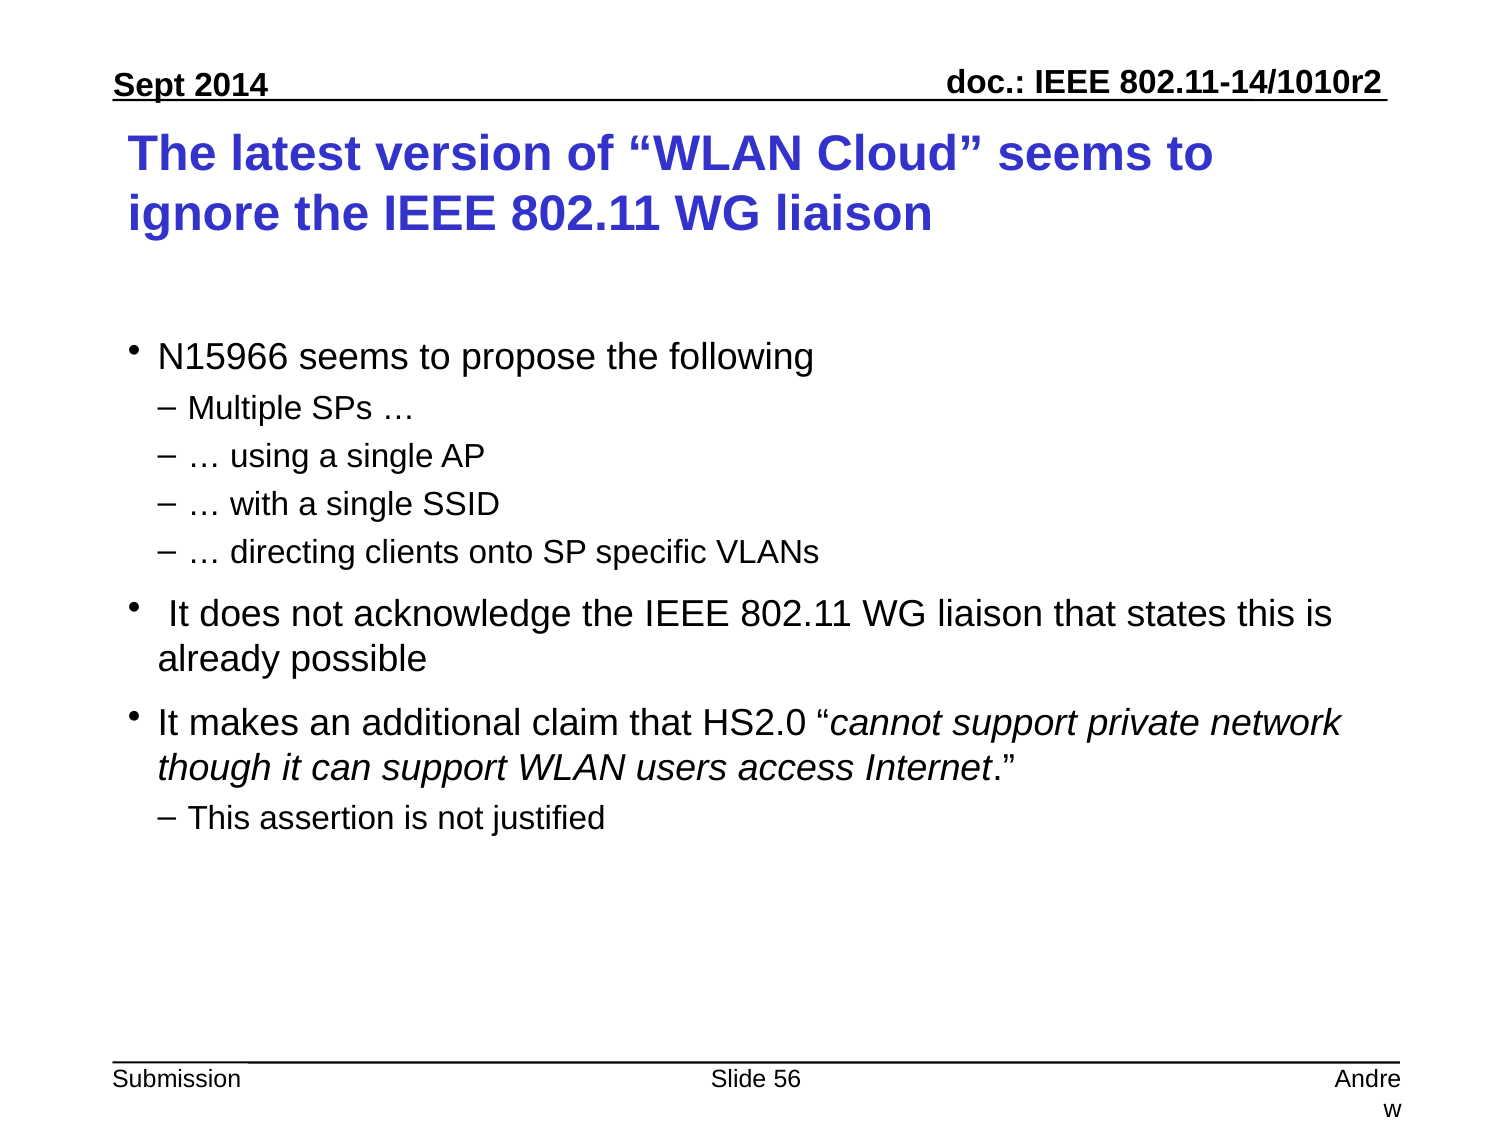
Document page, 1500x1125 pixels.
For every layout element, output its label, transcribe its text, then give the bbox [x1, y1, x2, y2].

list N15966 seems to propose the following Multiple SPs … … using a single AP … with a single SSID … directing clients onto SP specific VLANs It does not acknowledge the IEEE 802.11 WG liaison that states this is already possible It makes an additional claim that HS2.0 “cannot support private network though it can support WLAN users access Internet.” This assertion is not justified [112, 324, 1388, 1000]
slide_number Slide 56 [709, 1061, 803, 1093]
footer Andrew Myles, Cisco [1320, 1061, 1402, 1093]
title The latest version of “WLAN Cloud” seems to ignore the IEEE 802.11 WG liaison [112, 112, 1388, 288]
